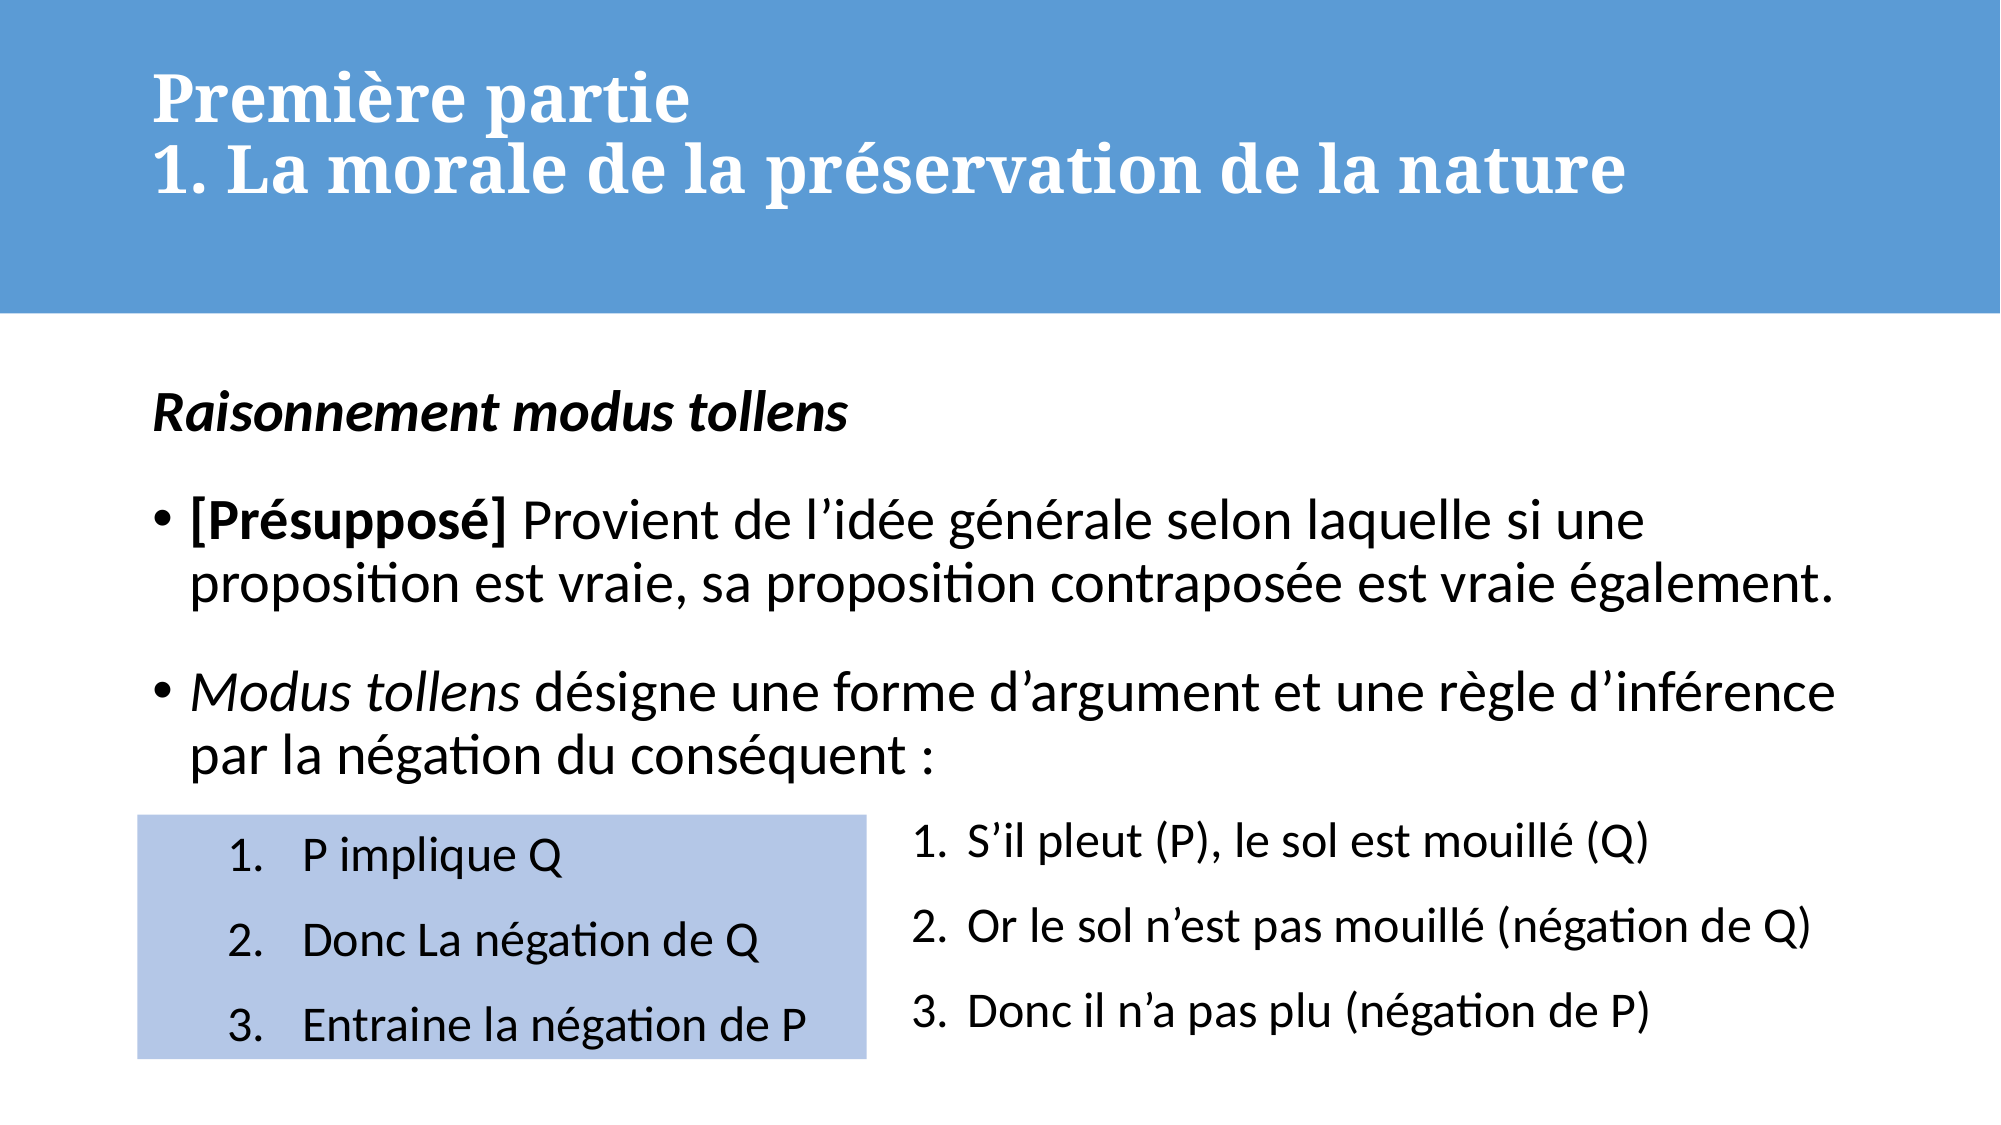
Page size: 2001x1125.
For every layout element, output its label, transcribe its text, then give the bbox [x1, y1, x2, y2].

text_box [0, 0, 2000, 314]
text_box S’il pleut (P), le sol est mouillé (Q) Or le sol n’est pas mouillé (négation de Q) Donc il n’a pas plu (négation de P) [902, 805, 1859, 1041]
title Première partie 1. La morale de la préservation de la nature [137, 59, 1863, 214]
list Raisonnement modus tollens [Présupposé] Provient de l’idée générale selon laquelle si une proposition est vraie, sa proposition contraposée est vraie également. Modus tollens désigne une forme d’argument et une règle d’inférence par la négation du conséquent : [137, 373, 1863, 1088]
text_box P implique Q Donc La négation de Q Entraine la négation de P [137, 814, 867, 1060]
